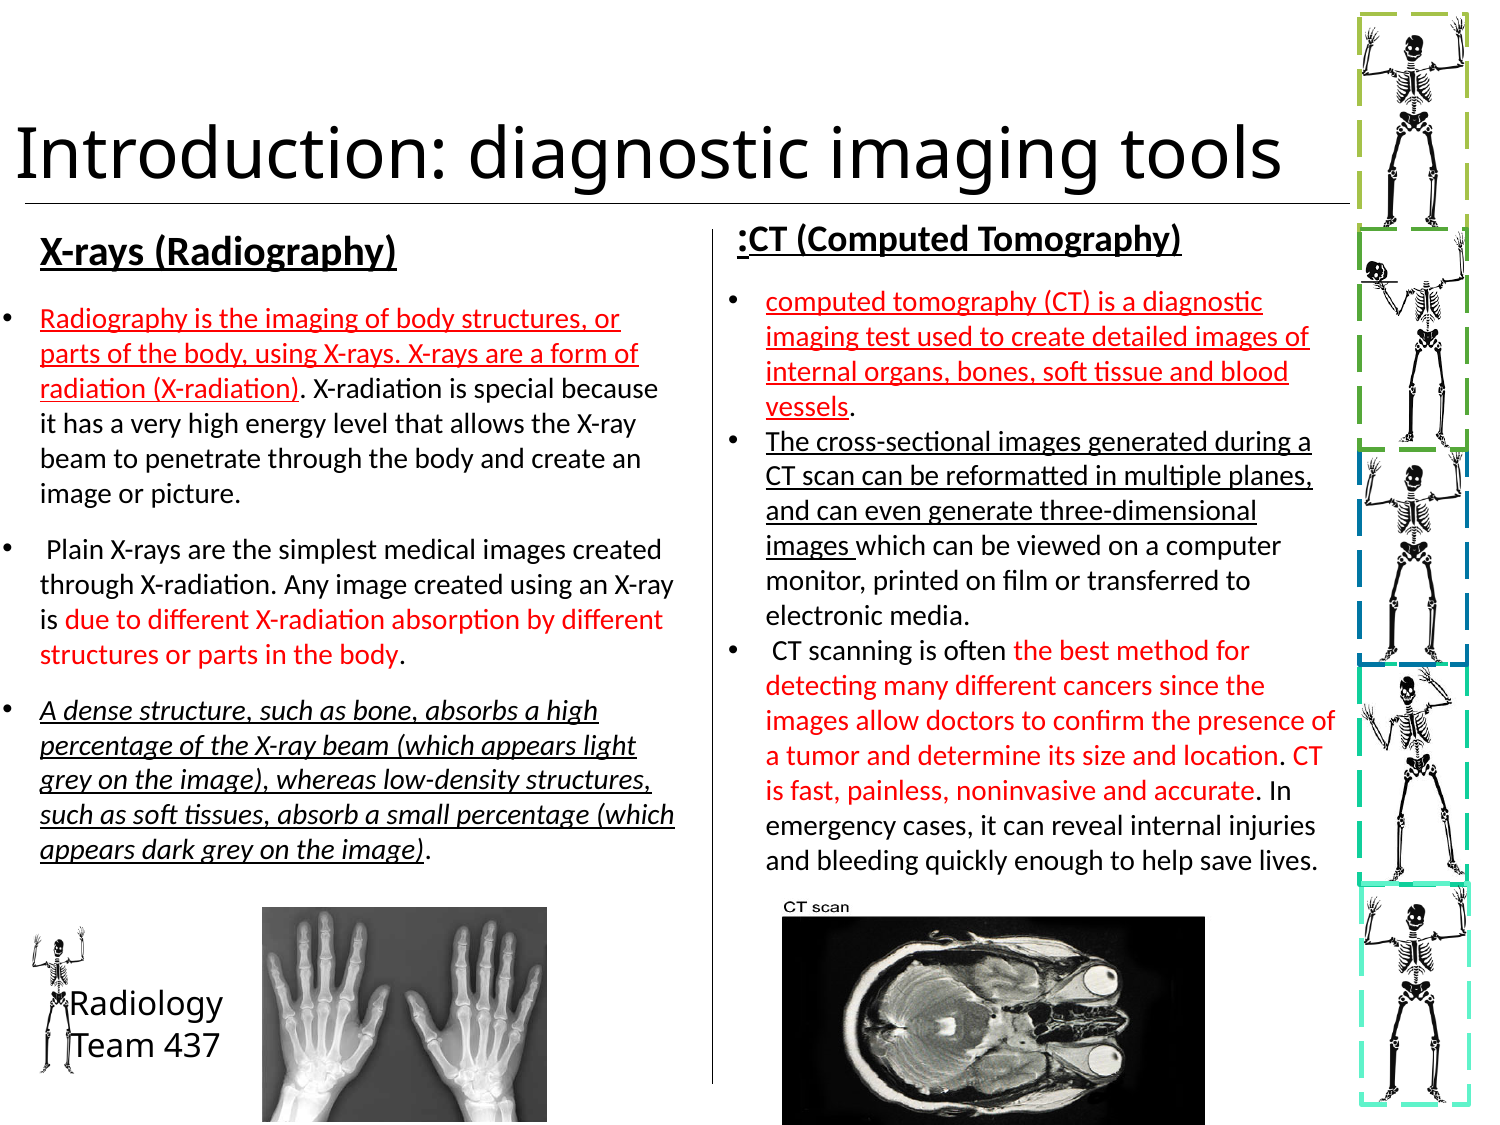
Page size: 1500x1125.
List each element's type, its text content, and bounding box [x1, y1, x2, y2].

picture [1363, 885, 1467, 1103]
subtitle Radiography is the imaging of body structures, or parts of the body, using X-rays. X-rays are a form of radiation (X-radiation). X-radiation is special because it has a very high energy level that allows the X-ray beam to penetrate through the body and create an image or picture. Plain X-rays are the simplest medical images created through X-radiation. Any image created using an X-ray is due to different X-radiation absorption by different structures or parts in the body. A dense structure, such as bone, absorbs a high percentage of the X-ray beam (which appears light grey on the image), whereas low-density structures, such as soft tissues, absorb a small percentage (which appears dark grey on the image). [0, 291, 696, 926]
picture [1361, 666, 1465, 882]
picture [773, 898, 1213, 1125]
text_box CT (Computed Tomography): [709, 206, 1197, 312]
text_box computed tomography (CT) is a diagnostic imaging test used to create detailed images of internal organs, bones, soft tissue and blood vessels. The cross-sectional images generated during a CT scan can be reformatted in multiple planes, and can even generate three-dimensional images which can be viewed on a computer monitor, printed on film or transferred to electronic media. CT scanning is often the best method for detecting many different cancers since the images allow doctors to confirm the presence of a tumor and determine its size and location. CT is fast, painless, noninvasive and accurate. In emergency cases, it can reveal internal injuries and bleeding quickly enough to help save lives. [713, 224, 1360, 884]
text_box X-rays (Radiography) [24, 216, 513, 282]
title Introduction: diagnostic imaging tools [0, 55, 1400, 202]
picture [262, 907, 547, 1122]
picture [30, 926, 86, 1074]
picture [1361, 16, 1465, 663]
